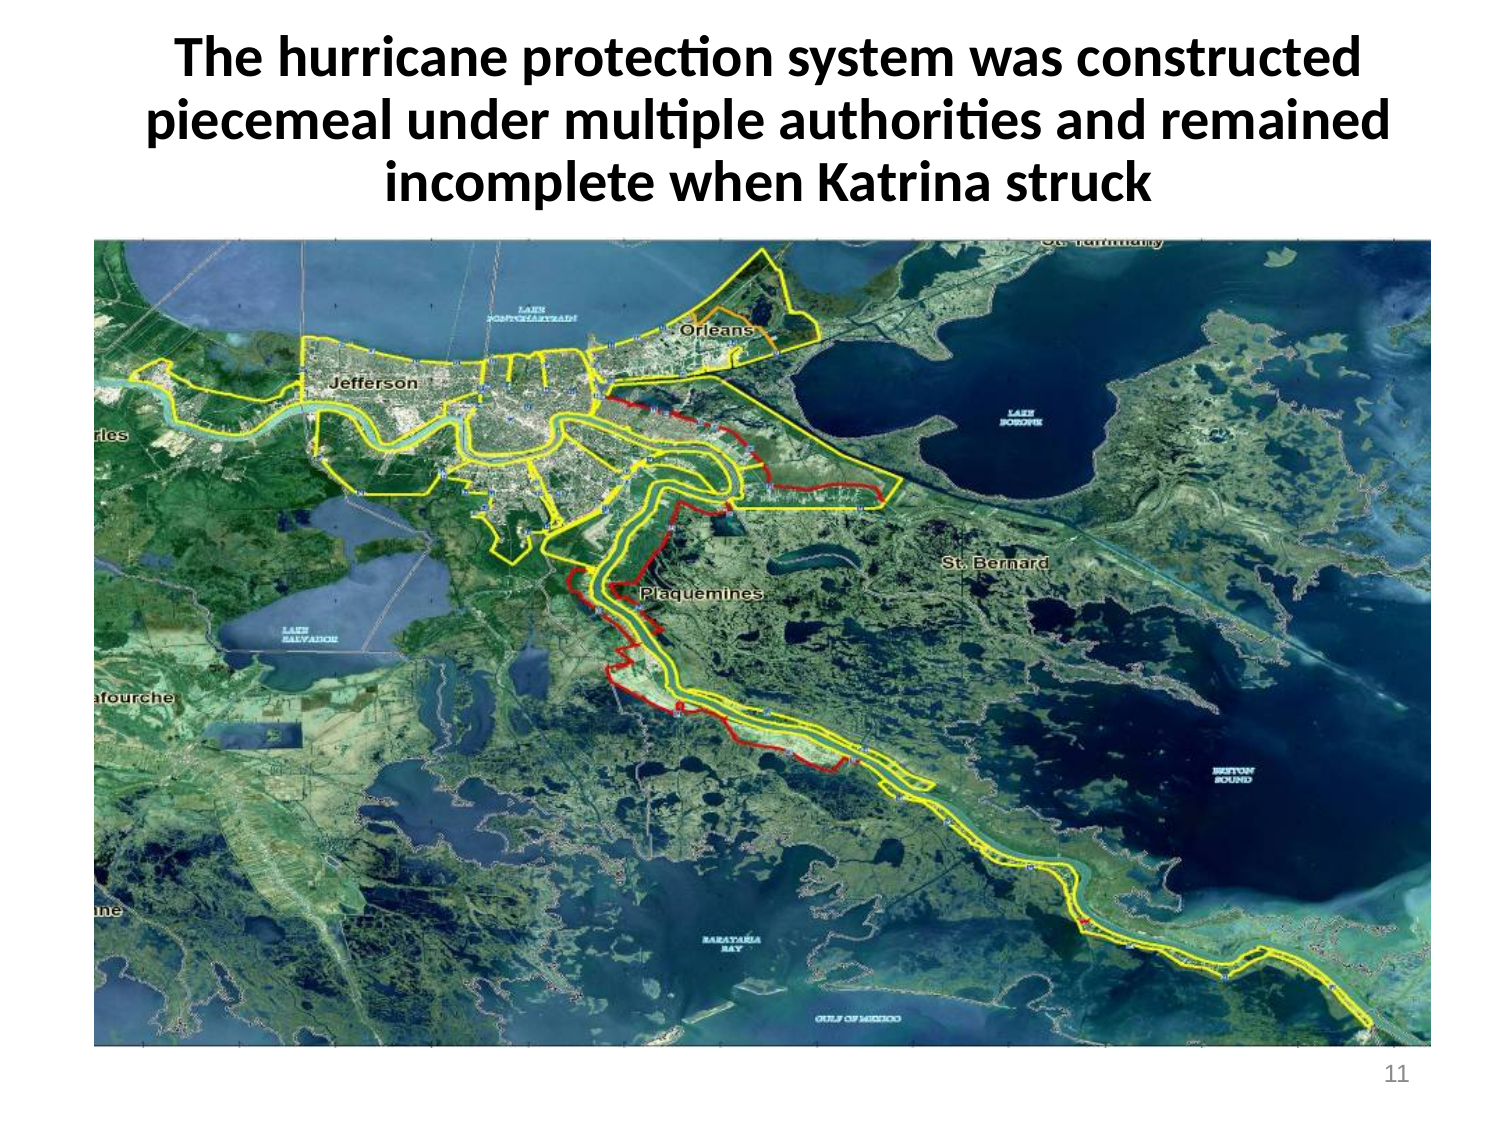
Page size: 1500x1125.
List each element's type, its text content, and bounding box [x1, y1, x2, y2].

slide_number 11 [1074, 1056, 1425, 1103]
picture [94, 237, 1432, 1049]
list The hurricane protection system was constructed piecemeal under multiple authorities and remained incomplete when Katrina struck [37, 18, 1500, 257]
